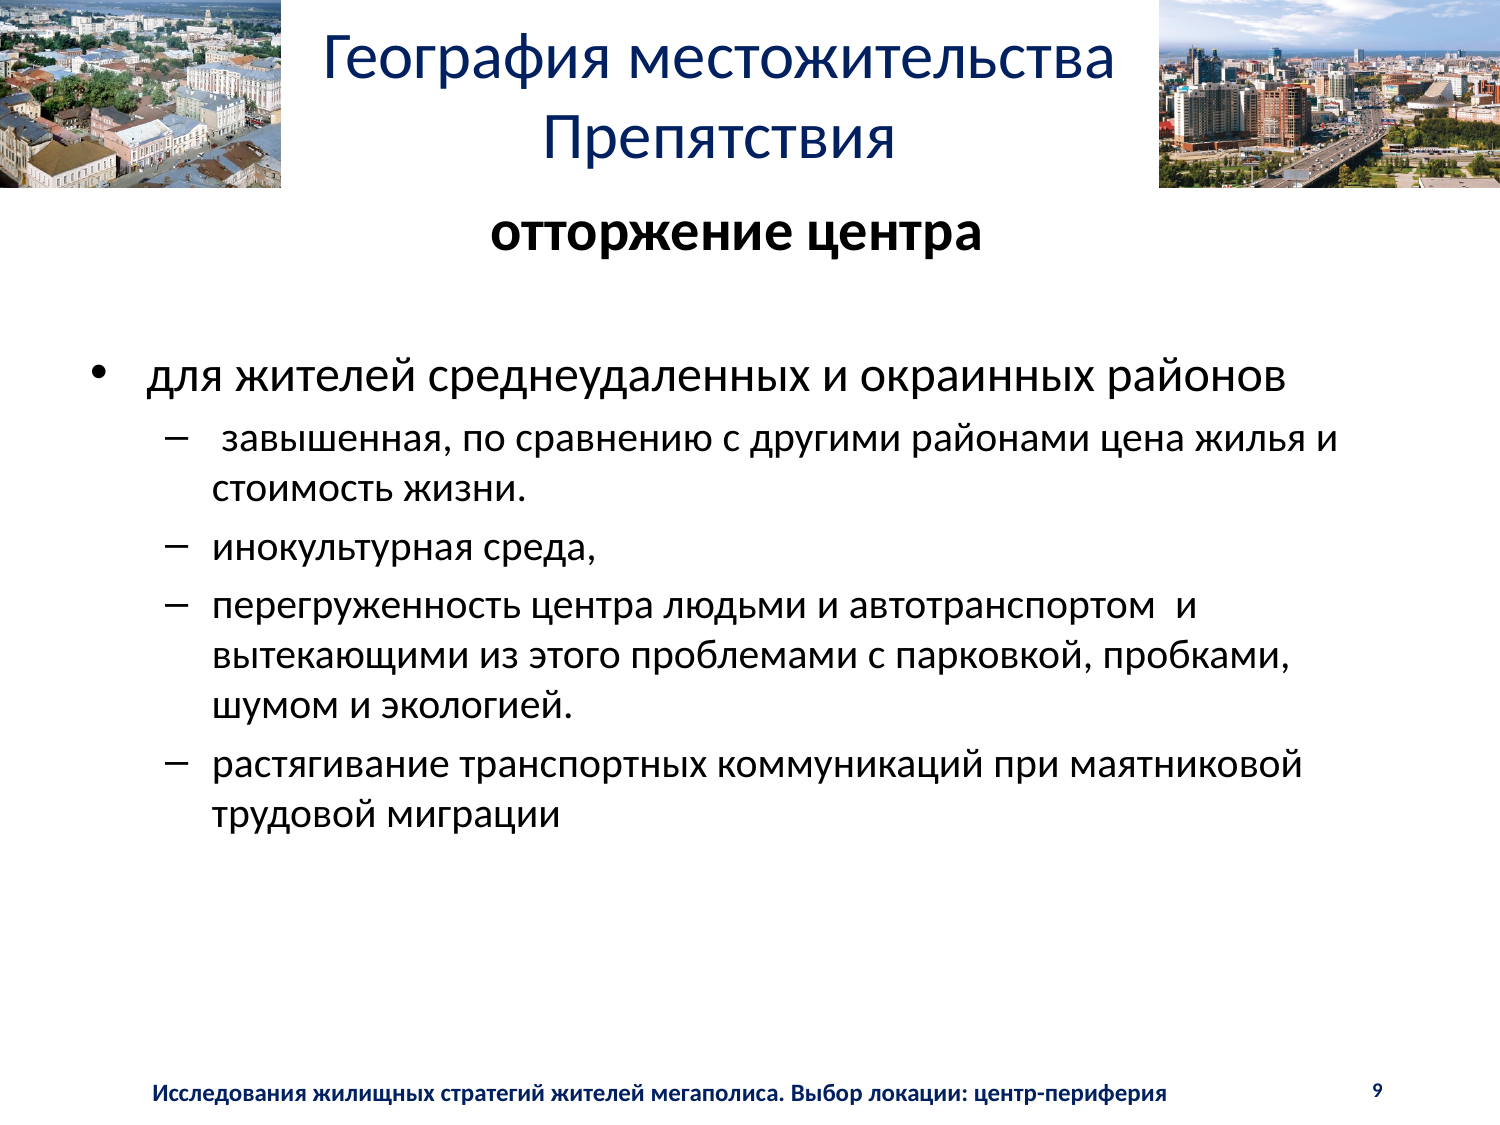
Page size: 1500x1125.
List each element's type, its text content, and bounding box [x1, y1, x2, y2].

picture [1160, 0, 1500, 188]
text_box Исследования жилищных стратегий жителей мегаполиса. Выбор локации: центр-периферия [137, 1068, 1415, 1117]
text_box 9 [1352, 1068, 1412, 1105]
picture [0, 0, 280, 188]
list отторжение центра для жителей среднеудаленных и окраинных районов завышенная, по сравнению с другими районами цена жилья и стоимость жизни. инокультурная среда, перегруженность центра людьми и автотранспортом и вытекающими из этого проблемами с парковкой, пробками, шумом и экологией. растягивание транспортных коммуникаций при маятниковой трудовой миграции [75, 184, 1425, 1005]
title География местожительства Препятствия [280, 0, 1160, 184]
